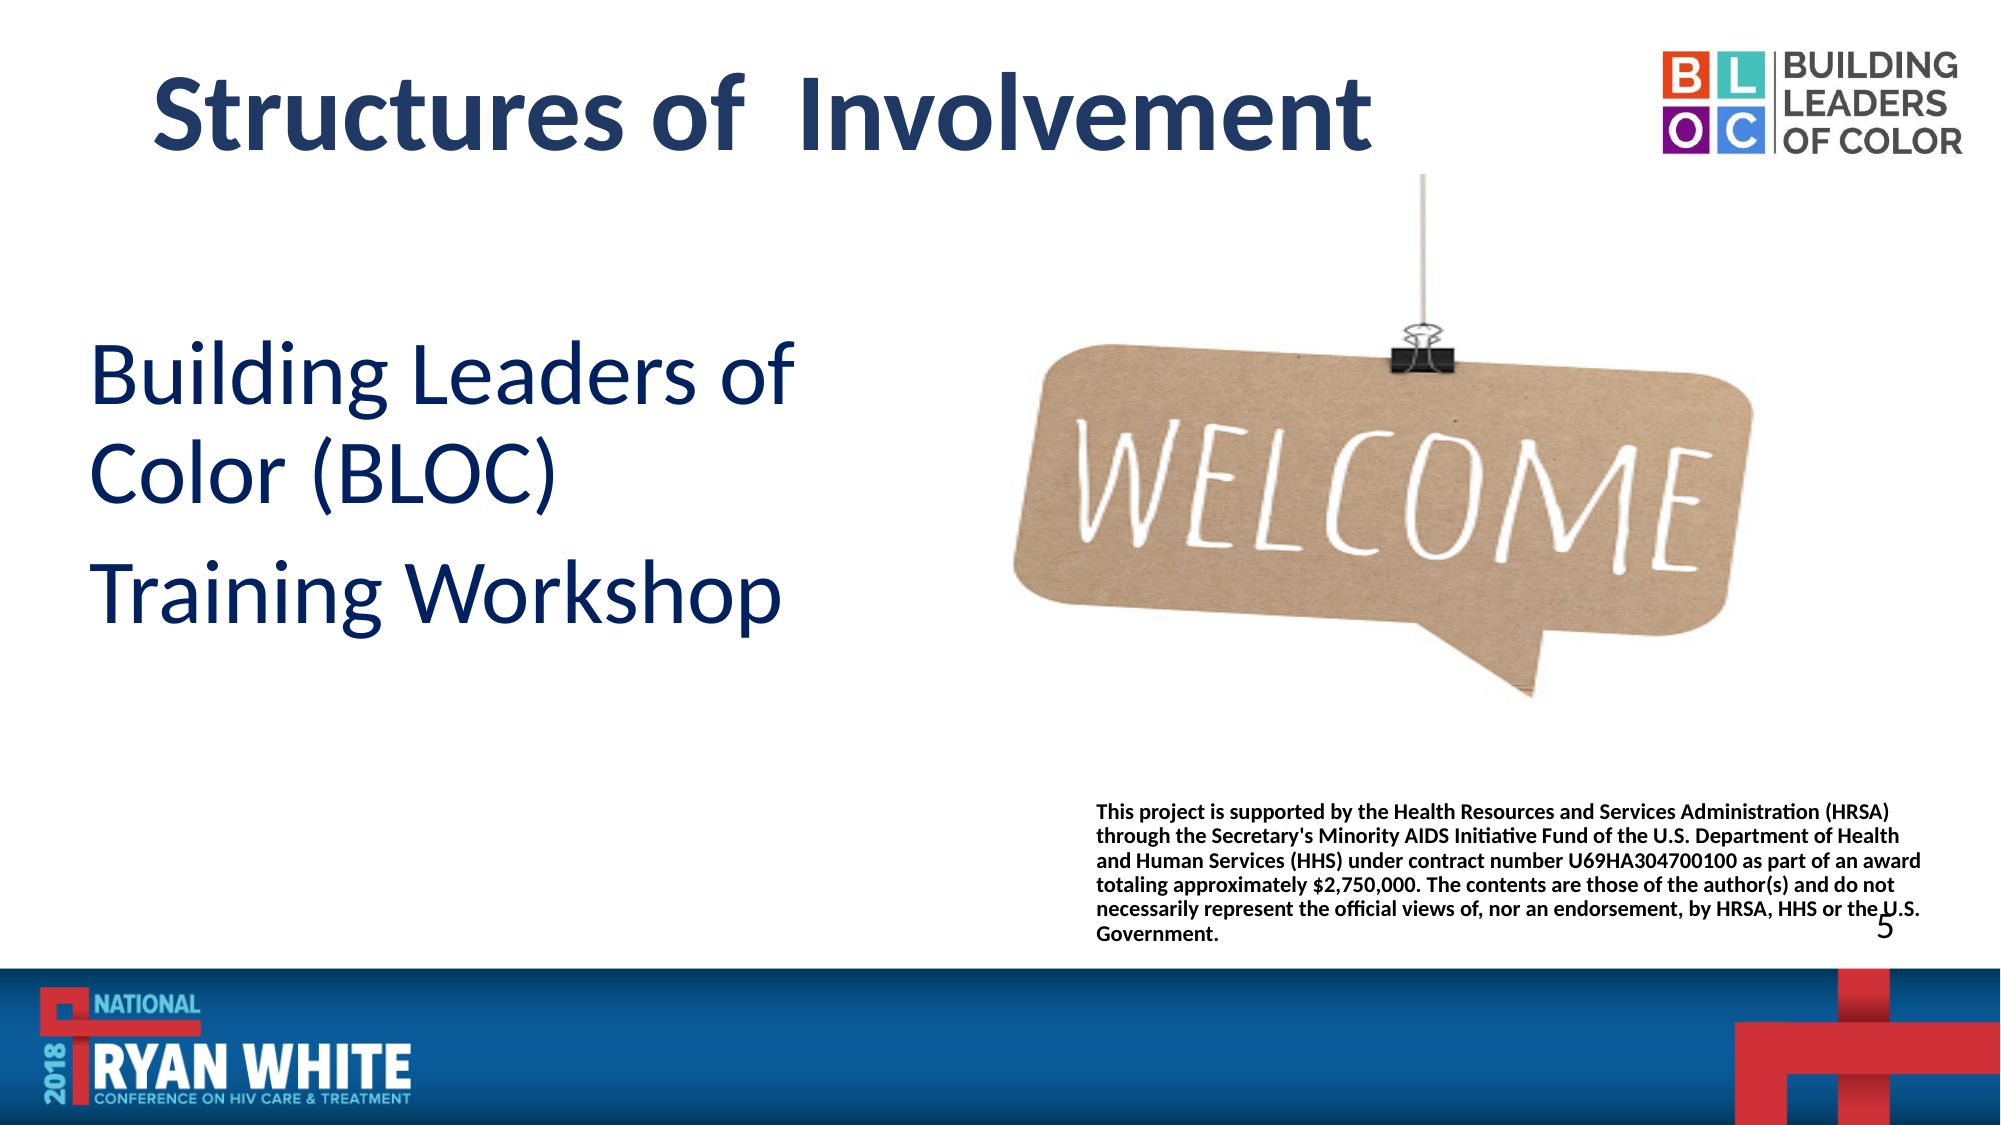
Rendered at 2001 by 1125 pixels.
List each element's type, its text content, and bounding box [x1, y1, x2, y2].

title Structures of Involvement [137, 46, 1863, 183]
list Building Leaders of Color (BLOC) Training Workshop [74, 317, 862, 938]
picture [0, 0, 2001, 1125]
text_box This project is supported by the Health Resources and Services Administration (HRSA) through the Secretary's Minority AIDS Initiative Fund of the U.S. Department of Health and Human Services (HHS) under contract number U69HA304700100 as part of an award totaling approximately $2,750,000. The contents are those of the author(s) and do not necessarily represent the official views of, nor an endorsement, by HRSA, HHS or the U.S. Government. [1081, 792, 1942, 954]
